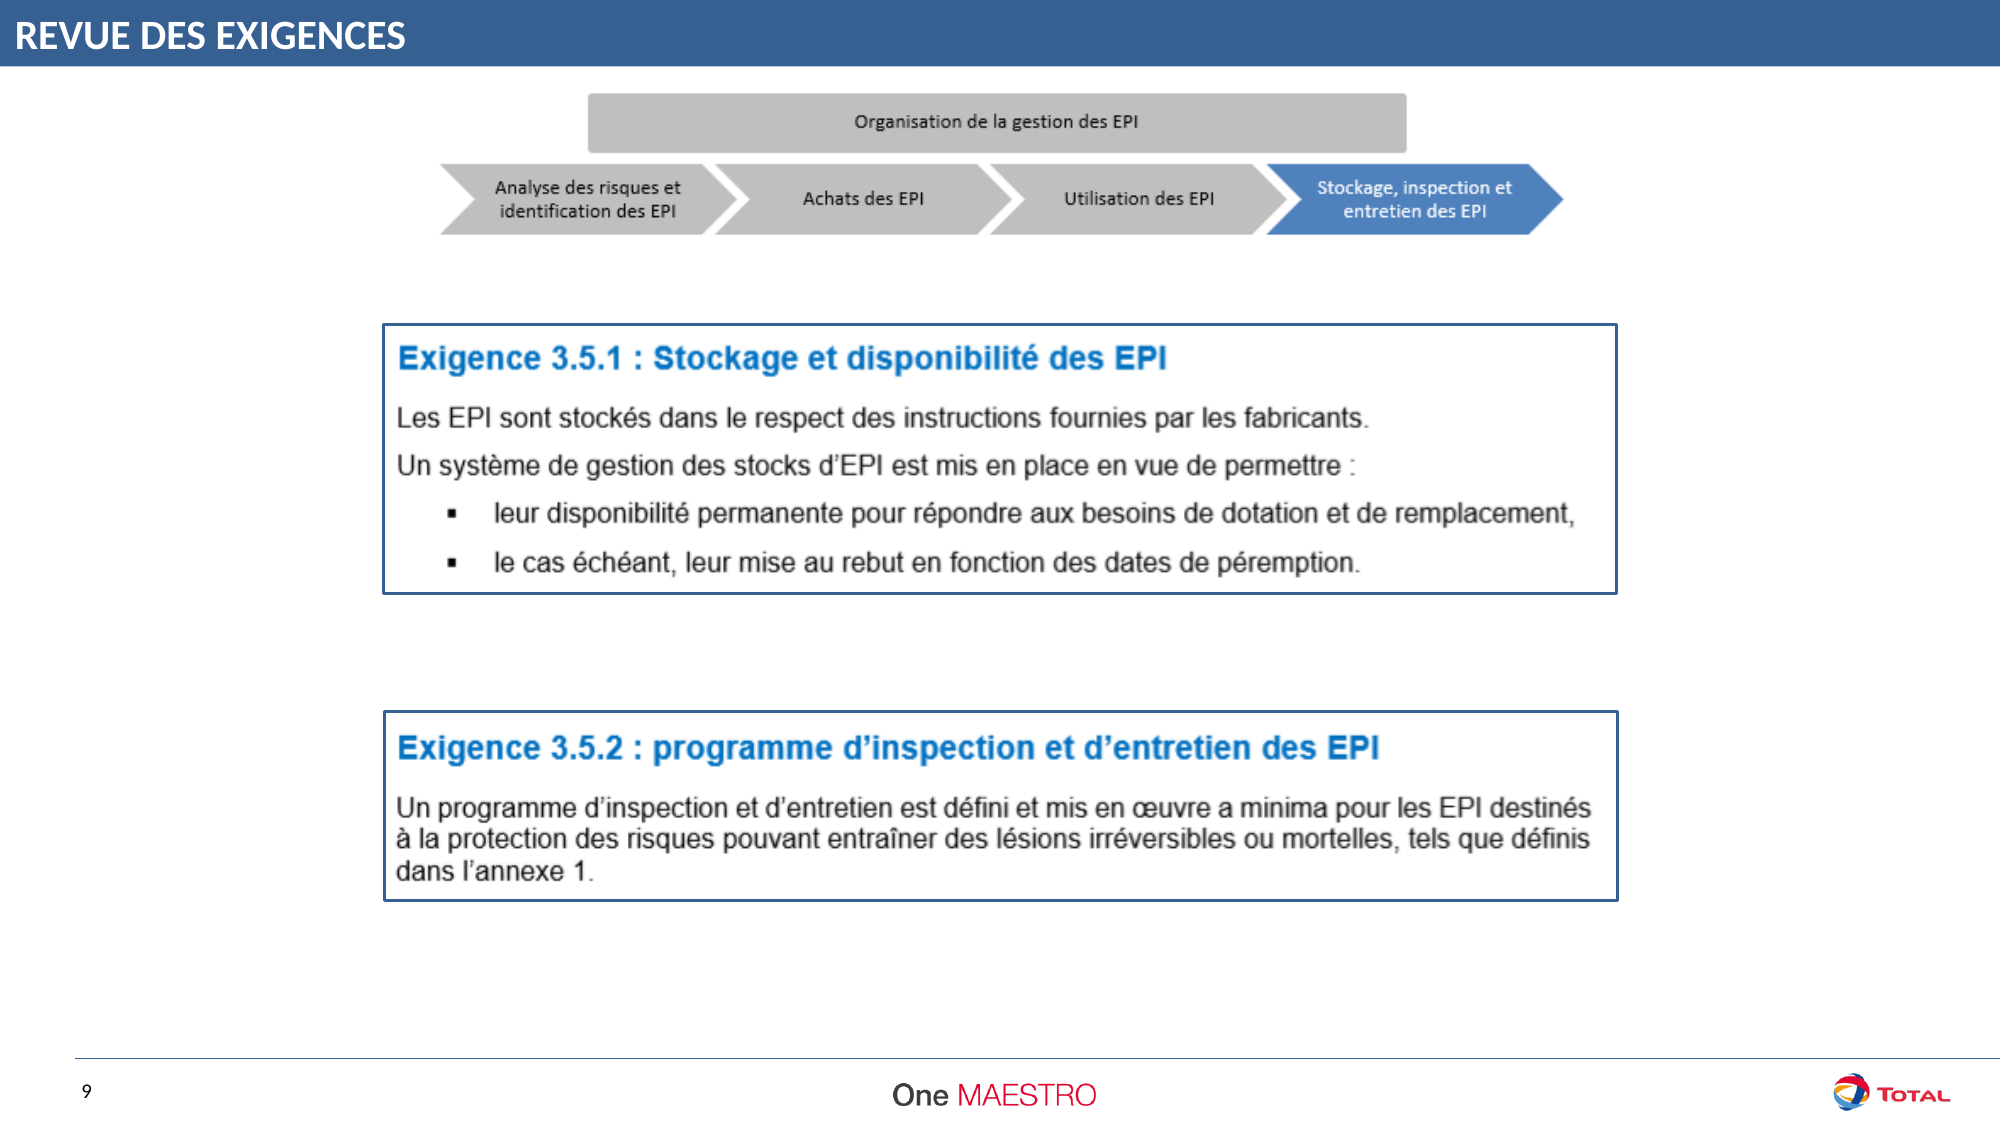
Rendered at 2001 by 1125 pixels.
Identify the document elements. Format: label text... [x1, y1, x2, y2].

picture [385, 326, 1615, 593]
picture [386, 712, 1616, 900]
picture [1826, 1065, 1957, 1118]
list REVUE DES EXIGENCES [0, 0, 1036, 67]
picture [432, 81, 1568, 246]
picture [893, 1083, 1096, 1106]
